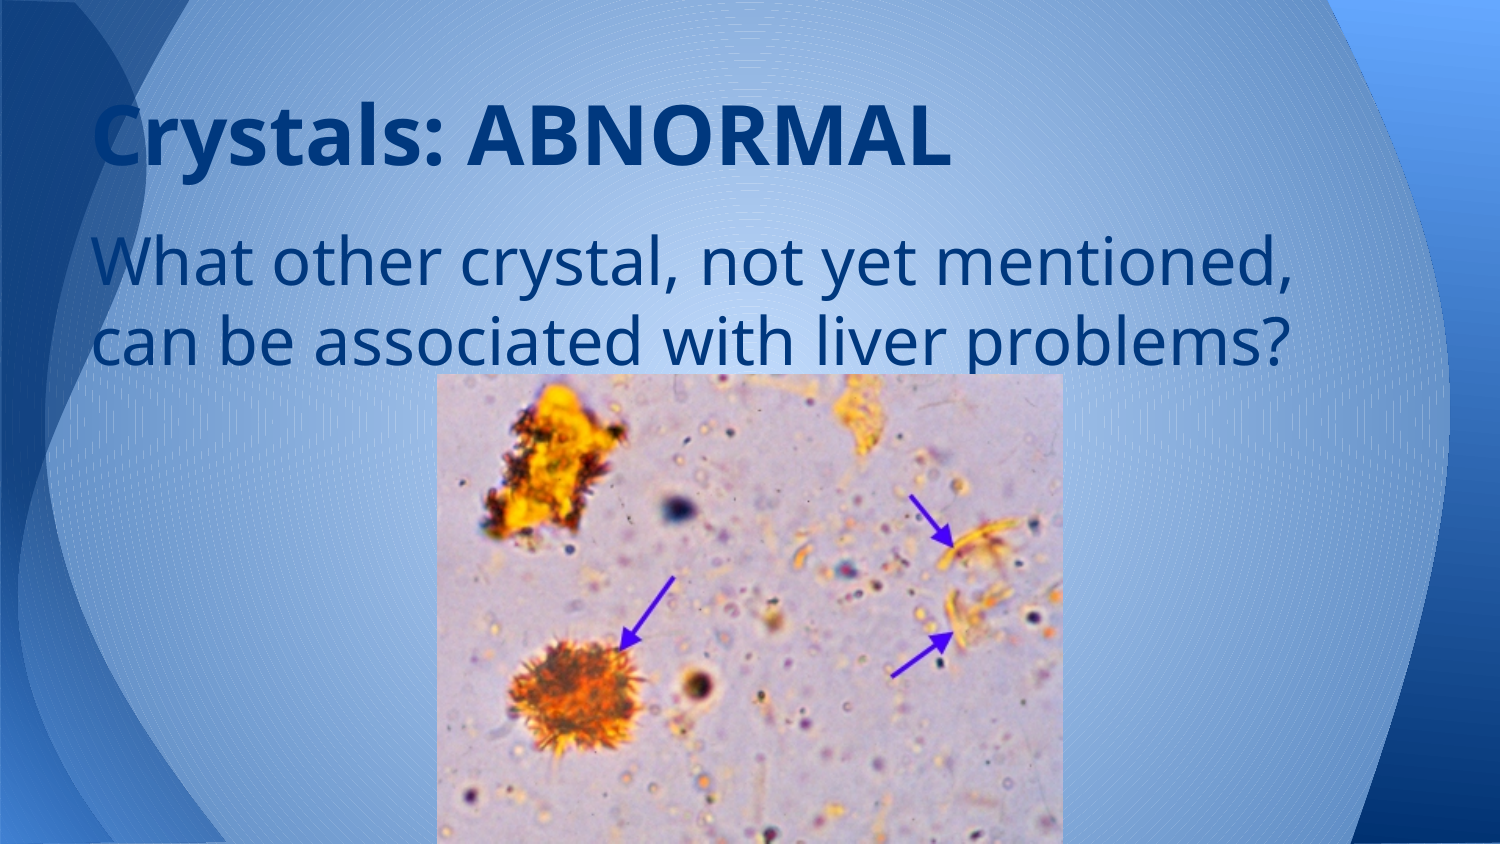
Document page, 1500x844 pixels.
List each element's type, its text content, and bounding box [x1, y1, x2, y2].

list What other crystal, not yet mentioned, can be associated with liver problems? [75, 204, 1425, 800]
picture [437, 374, 1063, 844]
title Crystals: ABNORMAL [75, 33, 1425, 197]
